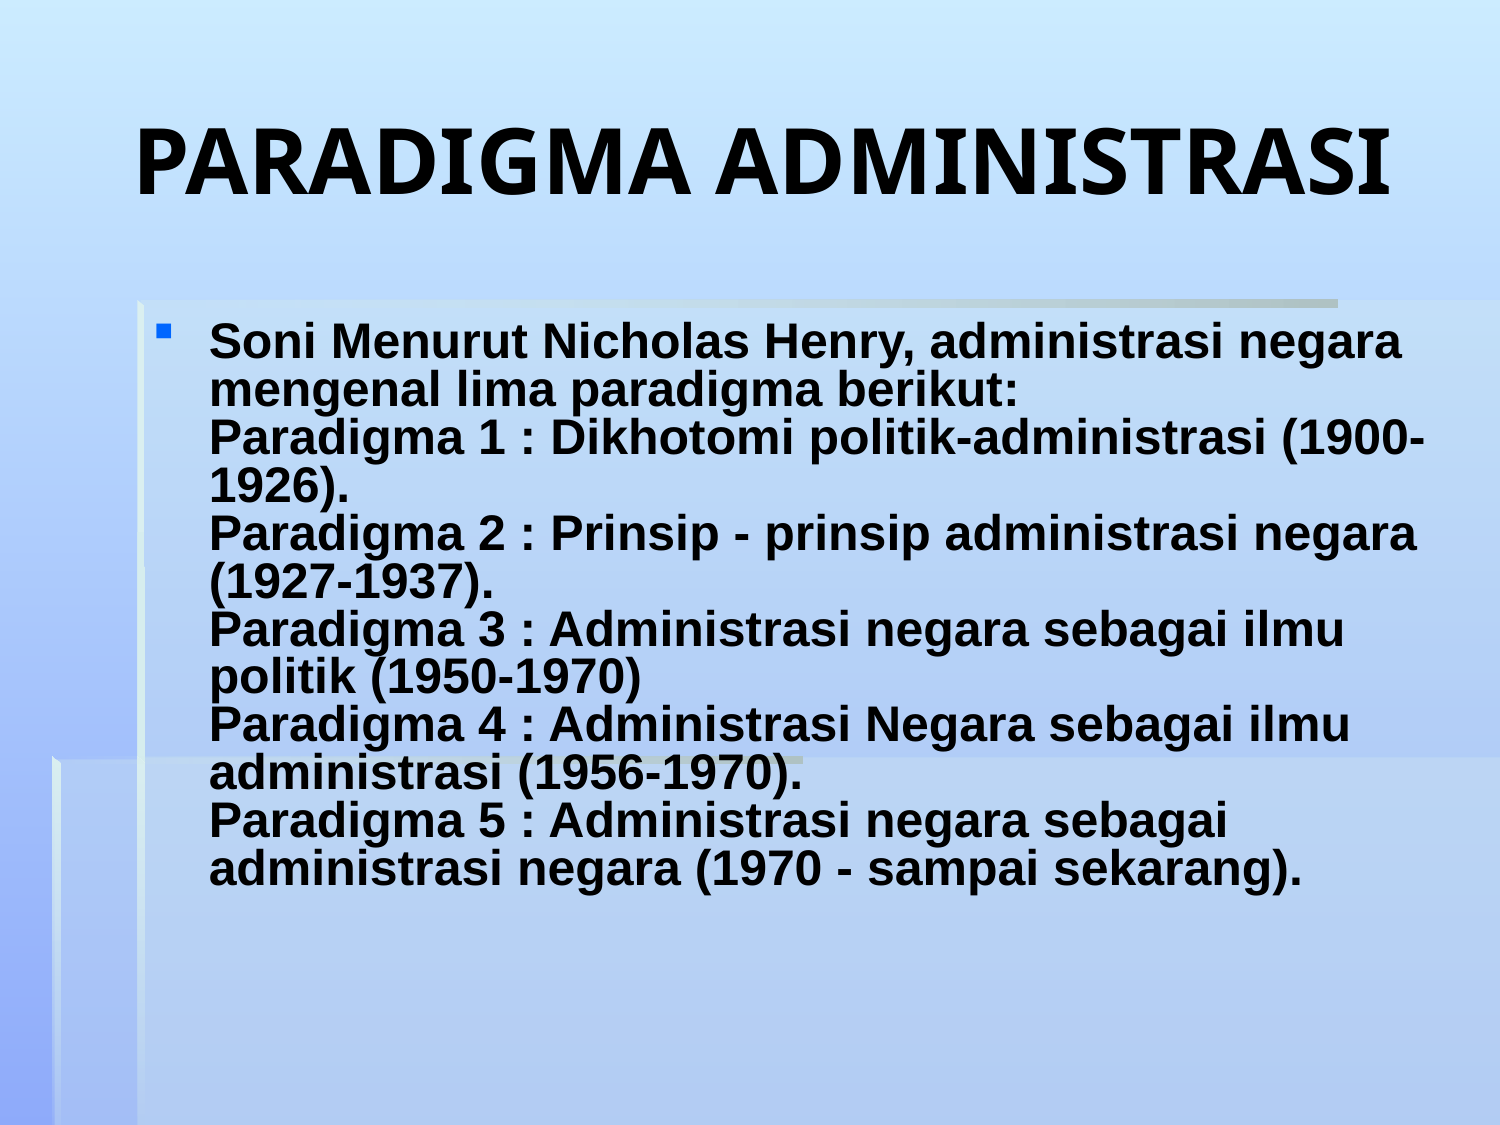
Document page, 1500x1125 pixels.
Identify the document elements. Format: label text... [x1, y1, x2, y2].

title PARADIGMA ADMINISTRASI [74, 39, 1451, 276]
list Soni Menurut Nicholas Henry, administrasi negara mengenal lima paradigma berikut: Paradigma 1 : Dikhotomi politik-administrasi (1900-1926). Paradigma 2 : Prinsip - prinsip administrasi negara (1927-1937). Paradigma 3 : Administrasi negara sebagai ilmu politik (1950-1970) Paradigma 4 : Administrasi Negara sebagai ilmu administrasi (1956-1970). Paradigma 5 : Administrasi negara sebagai administrasi negara (1970 - sampai sekarang). [137, 312, 1452, 1001]
